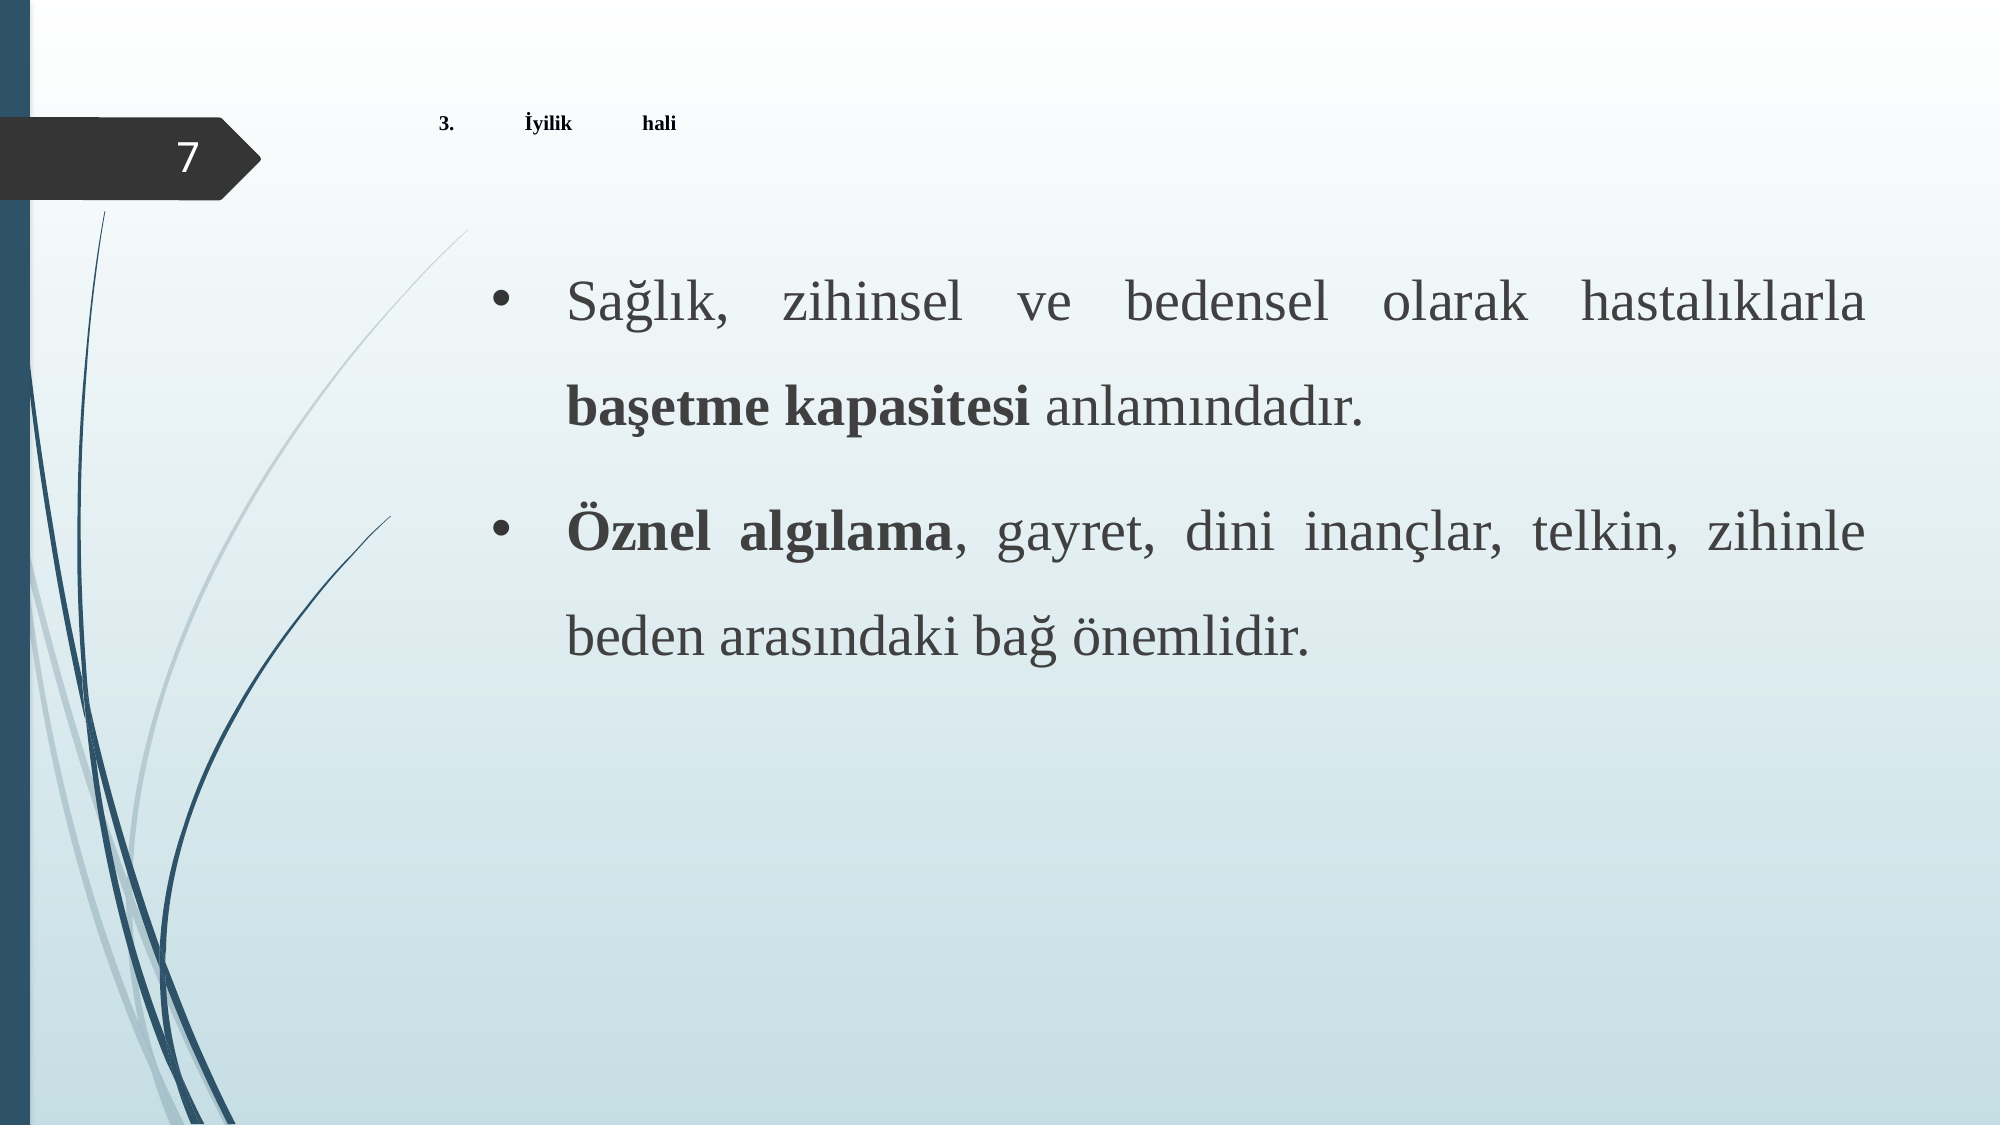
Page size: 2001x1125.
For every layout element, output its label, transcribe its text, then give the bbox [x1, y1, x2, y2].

list Sağlık, zihinsel ve bedensel olarak hastalıklarla başetme kapasitesi anlamındadır. Öznel algılama, gayret, dini inançlar, telkin, zihinle beden arasındaki bağ önemlidir. [419, 219, 1883, 970]
slide_number 7 [87, 129, 216, 190]
title 3. İyilik hali [423, 101, 1886, 243]
